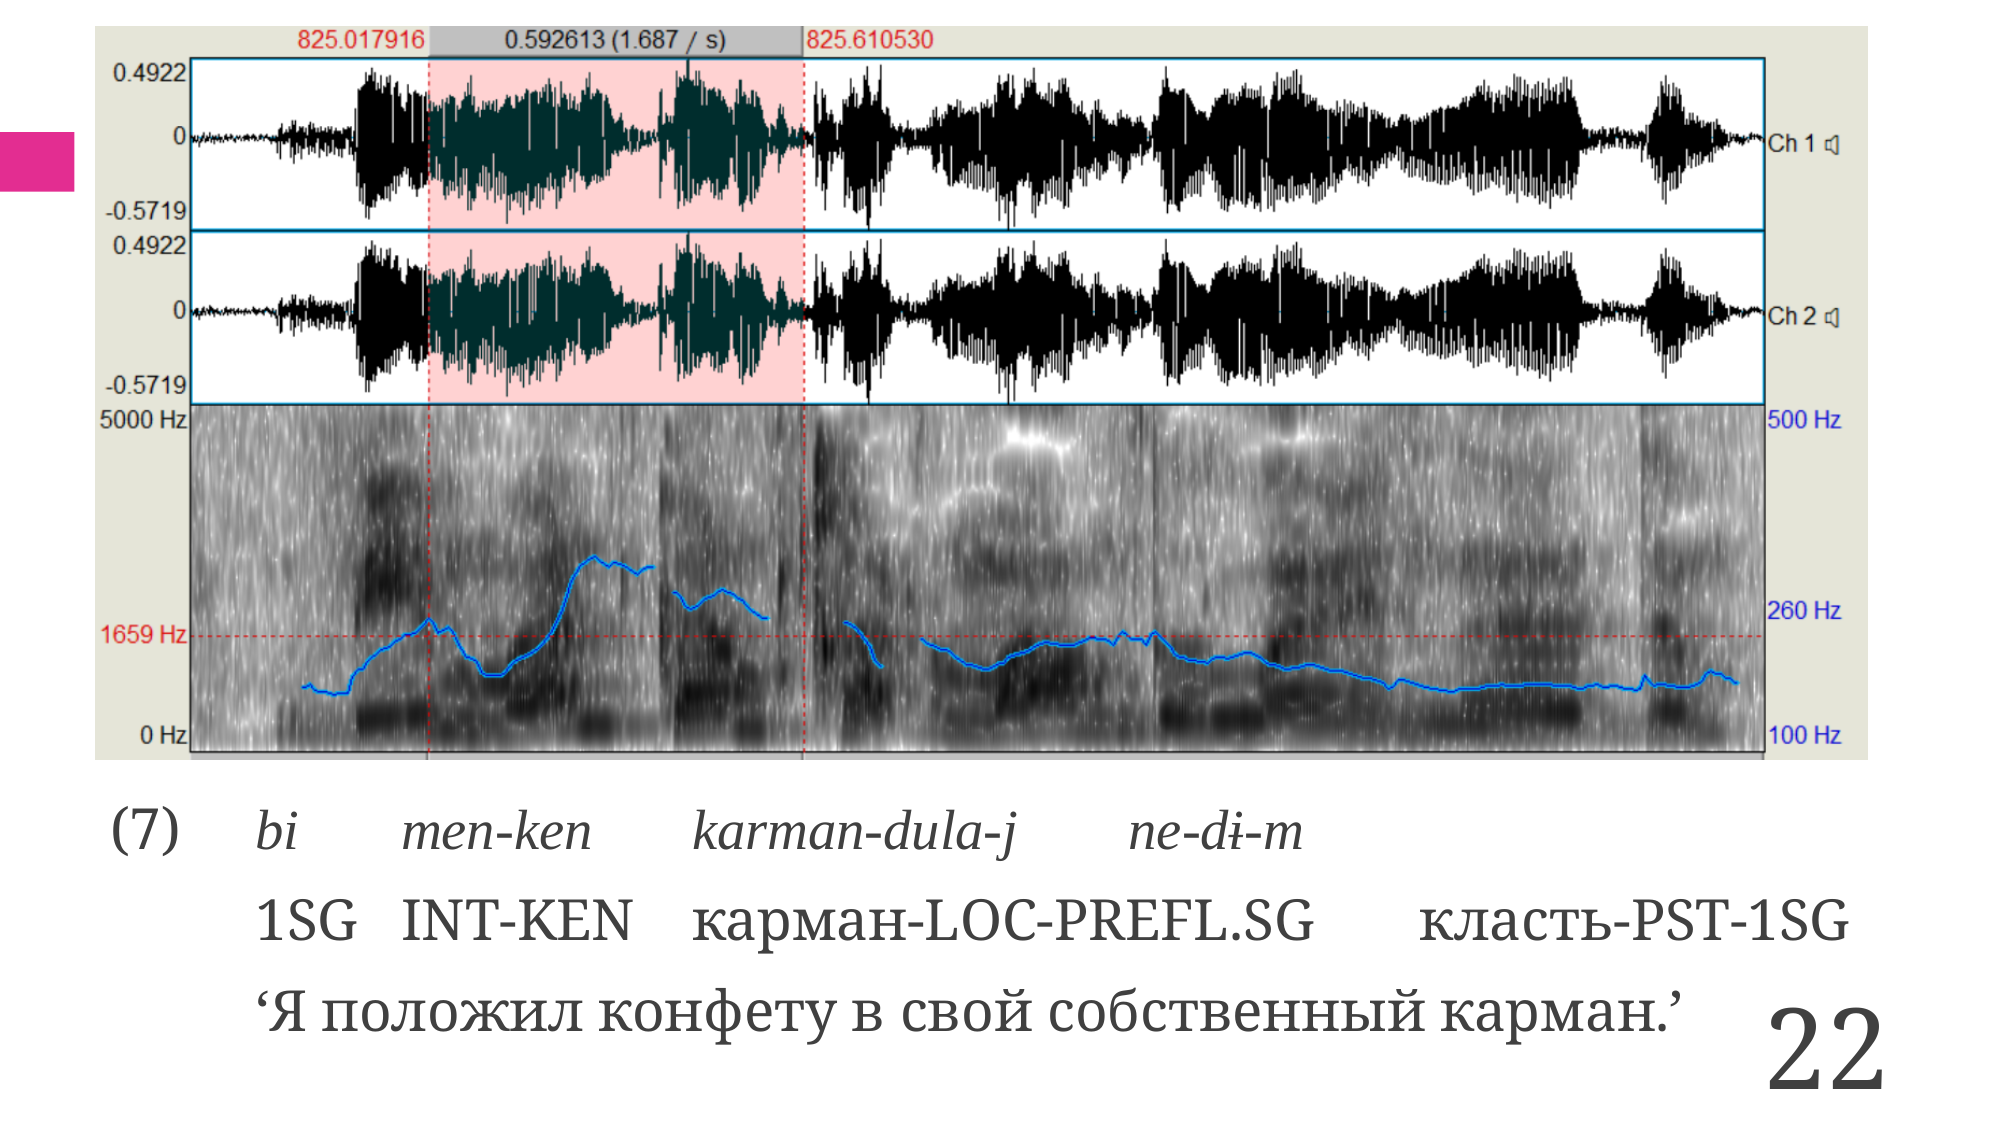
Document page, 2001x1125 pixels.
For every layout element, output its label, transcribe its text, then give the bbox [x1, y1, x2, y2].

picture [94, 26, 1868, 761]
slide_number 22 [1732, 1023, 1905, 1084]
list (7) bi men-ken karman-dula-j ne-dɨ-m 1sg int-ken карман-loc-prefl.sg класть-pst-1sg ‘Я положил конфету в свой собственный карман.’ [95, 785, 1905, 1054]
